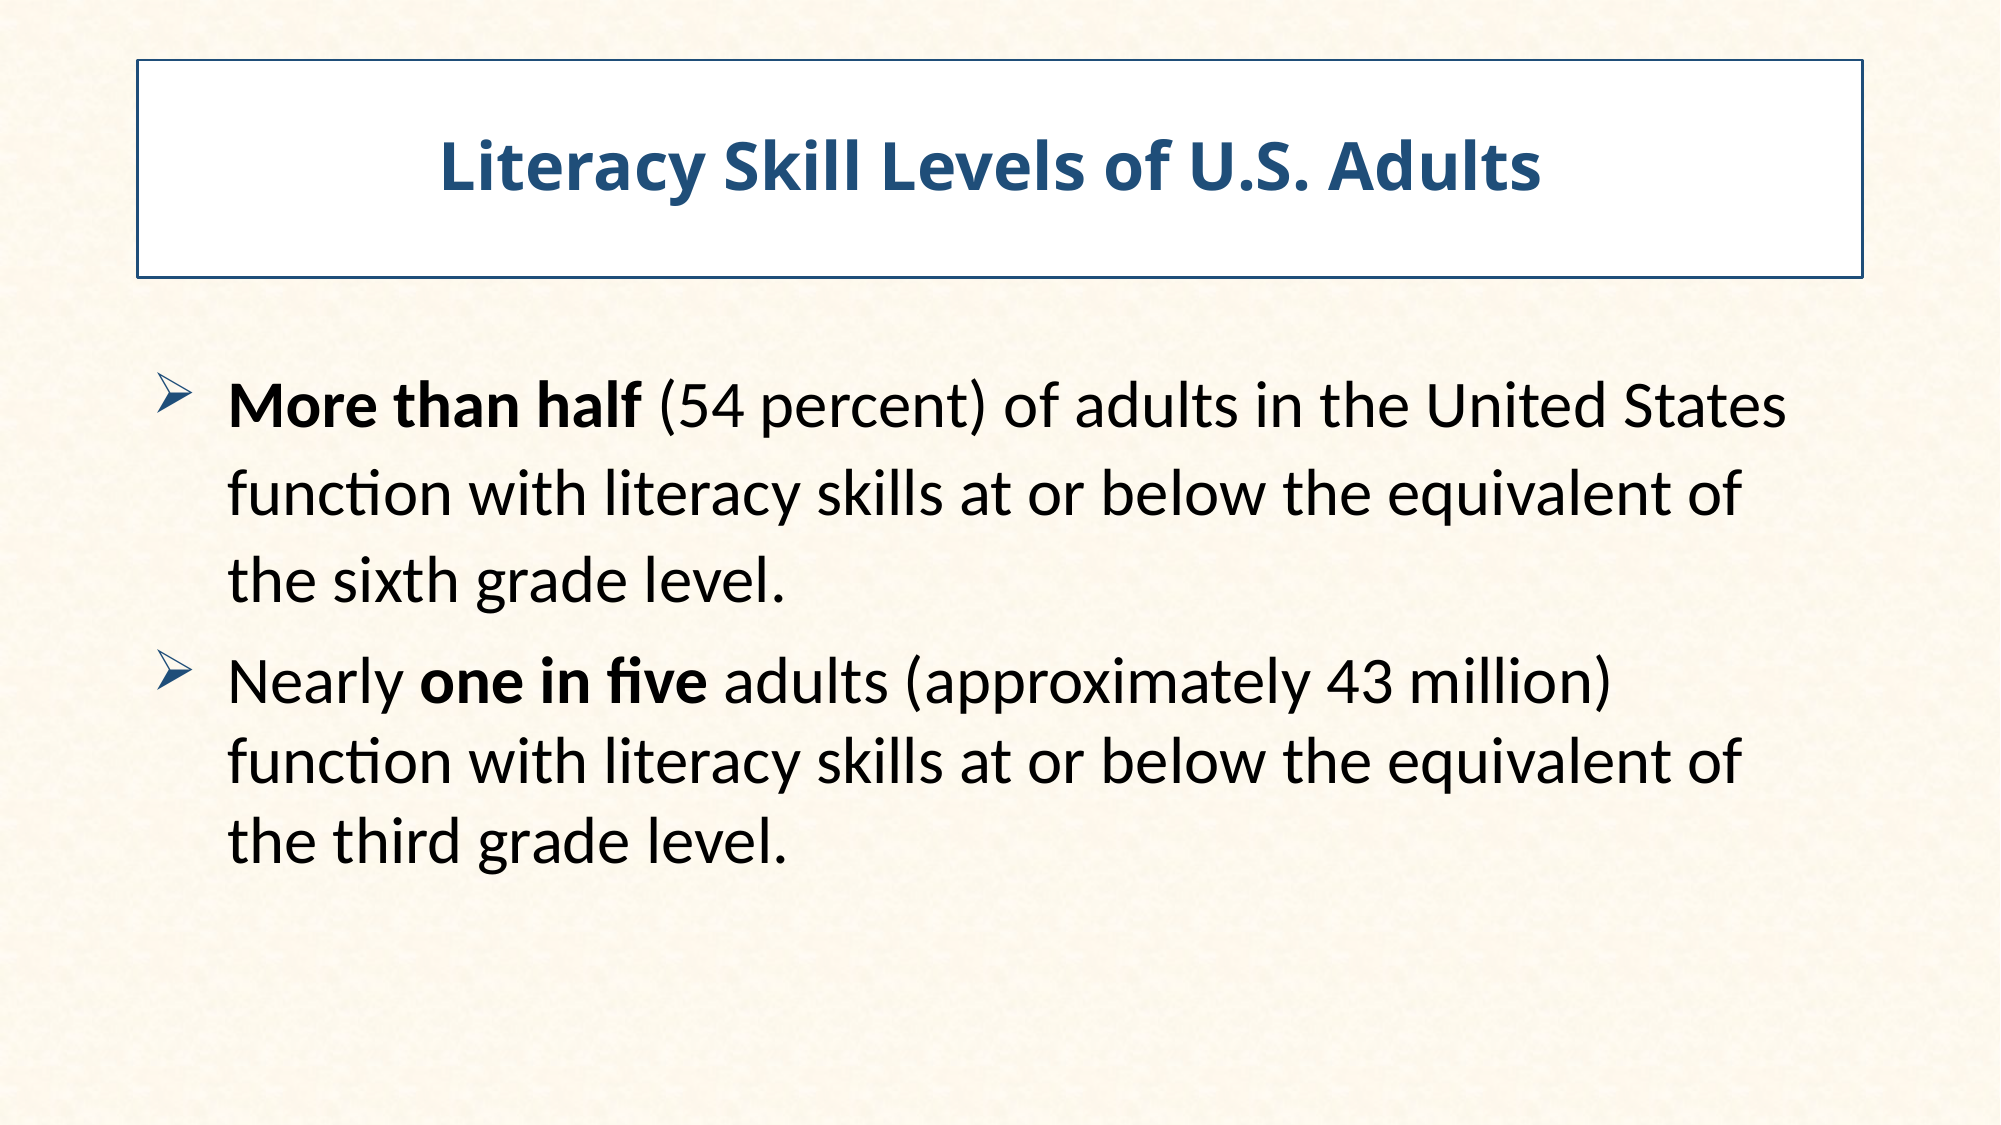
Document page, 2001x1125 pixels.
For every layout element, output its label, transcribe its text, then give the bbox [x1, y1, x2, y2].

title Literacy Skill Levels of U.S. Adults [137, 59, 1863, 278]
list More than half (54 percent) of adults in the United States function with literacy skills at or below the equivalent of the sixth grade level. Nearly one in five adults (approximately 43 million) function with literacy skills at or below the equivalent of the third grade level. [137, 345, 1863, 926]
